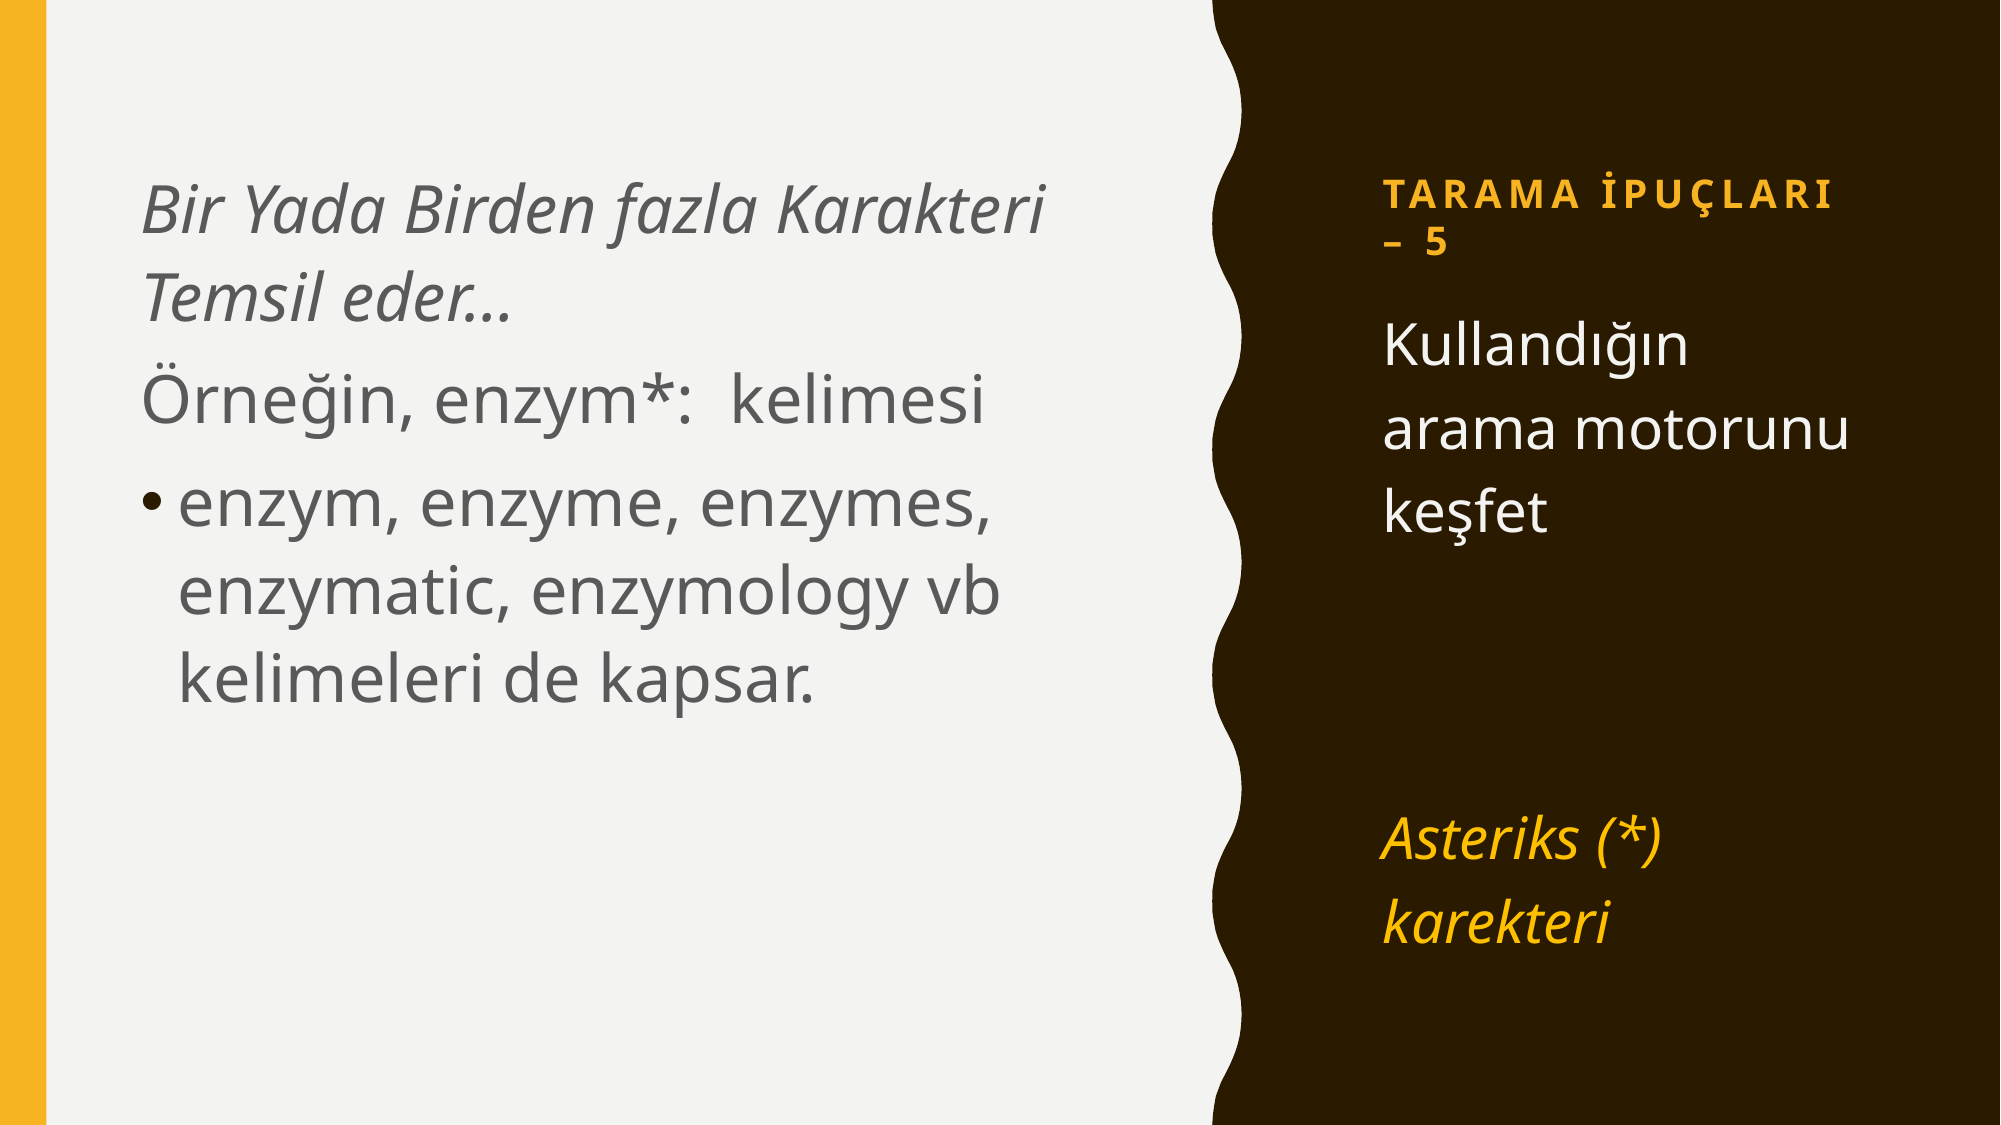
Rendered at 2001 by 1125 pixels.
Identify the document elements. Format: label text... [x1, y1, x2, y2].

list Kullandığın arama motorunu keşfet Asteriks (*) karekteri [1367, 285, 1875, 969]
title Tarama İpuçları – 5 [1367, 75, 1875, 272]
list Bir Yada Birden fazla Karakteri Temsil eder… Örneğin, enzym*: kelimesi enzym, enzyme, enzymes, enzymatic, enzymology vb kelimeleri de kapsar. [125, 151, 1136, 969]
